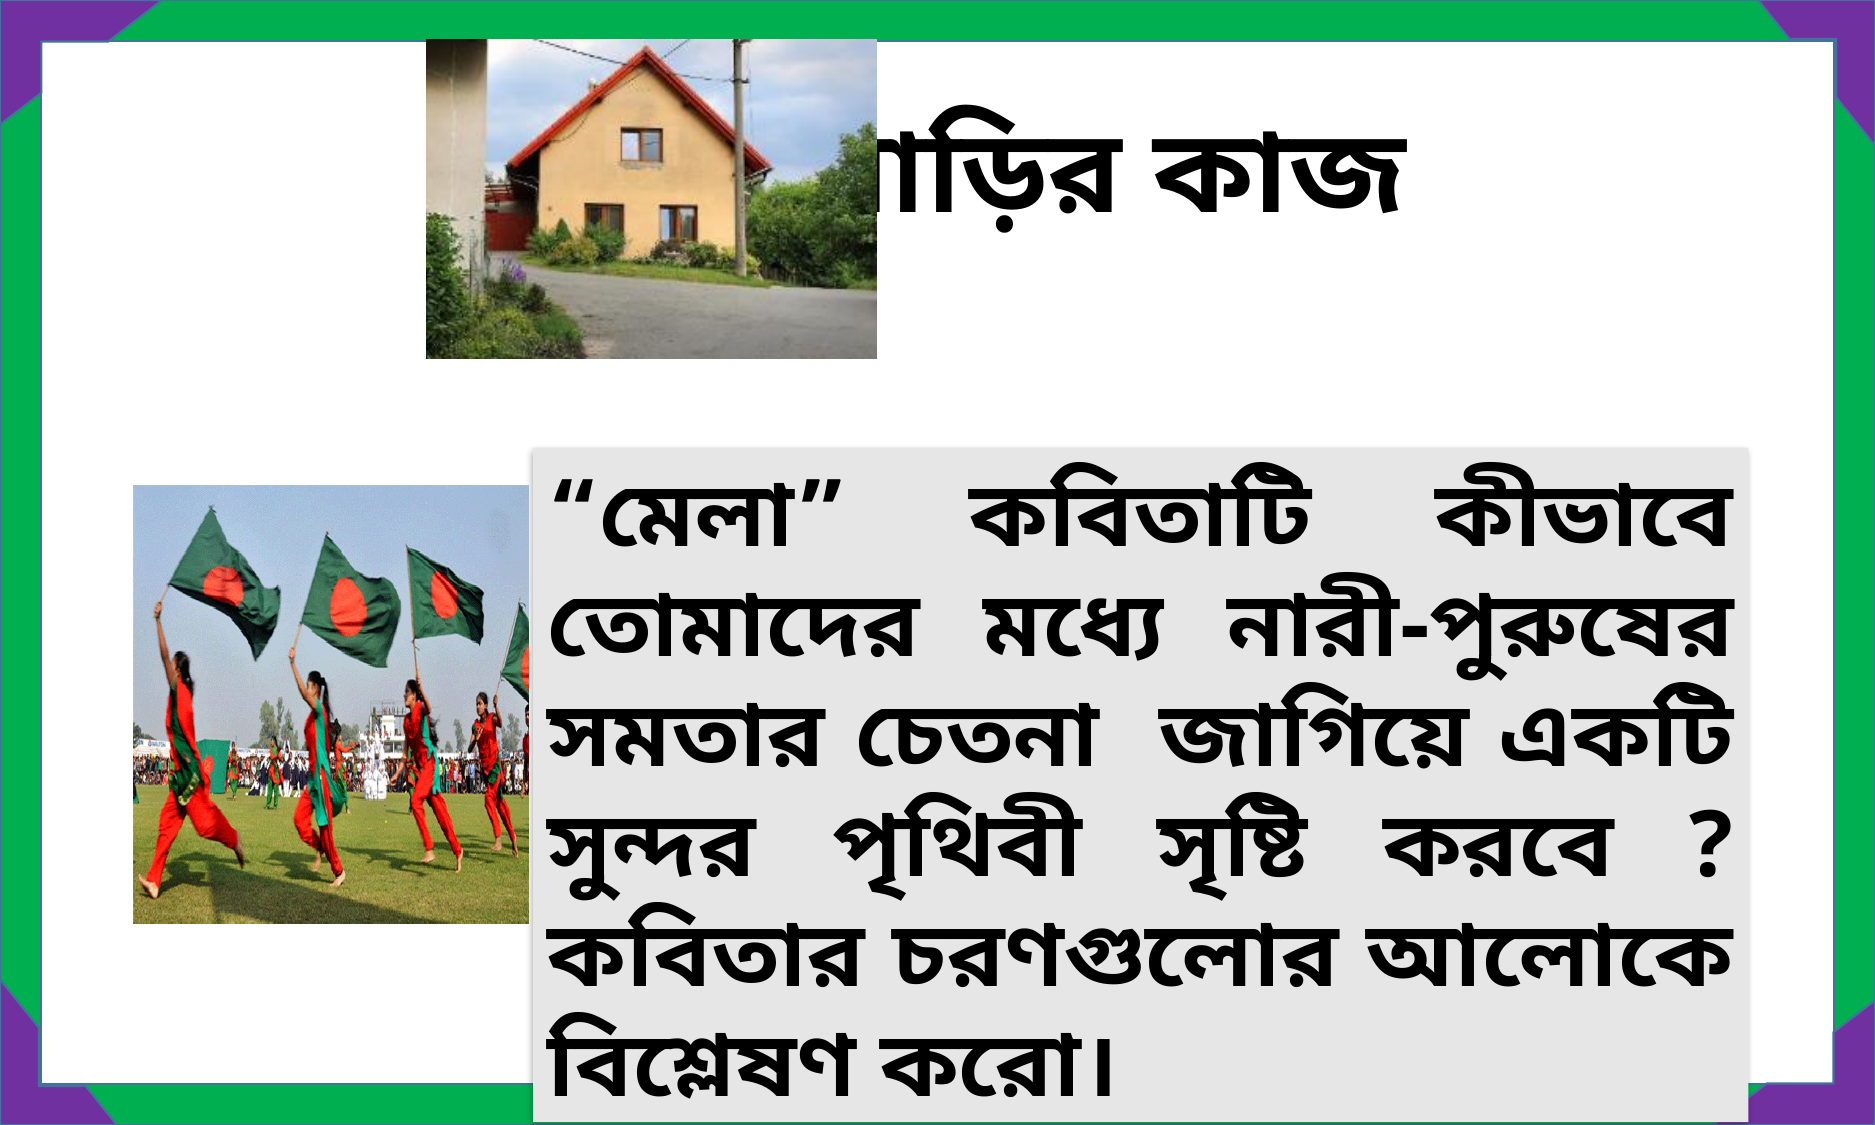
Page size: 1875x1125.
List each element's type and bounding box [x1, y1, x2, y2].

text_box [426, 39, 1425, 359]
text_box [133, 447, 1749, 924]
